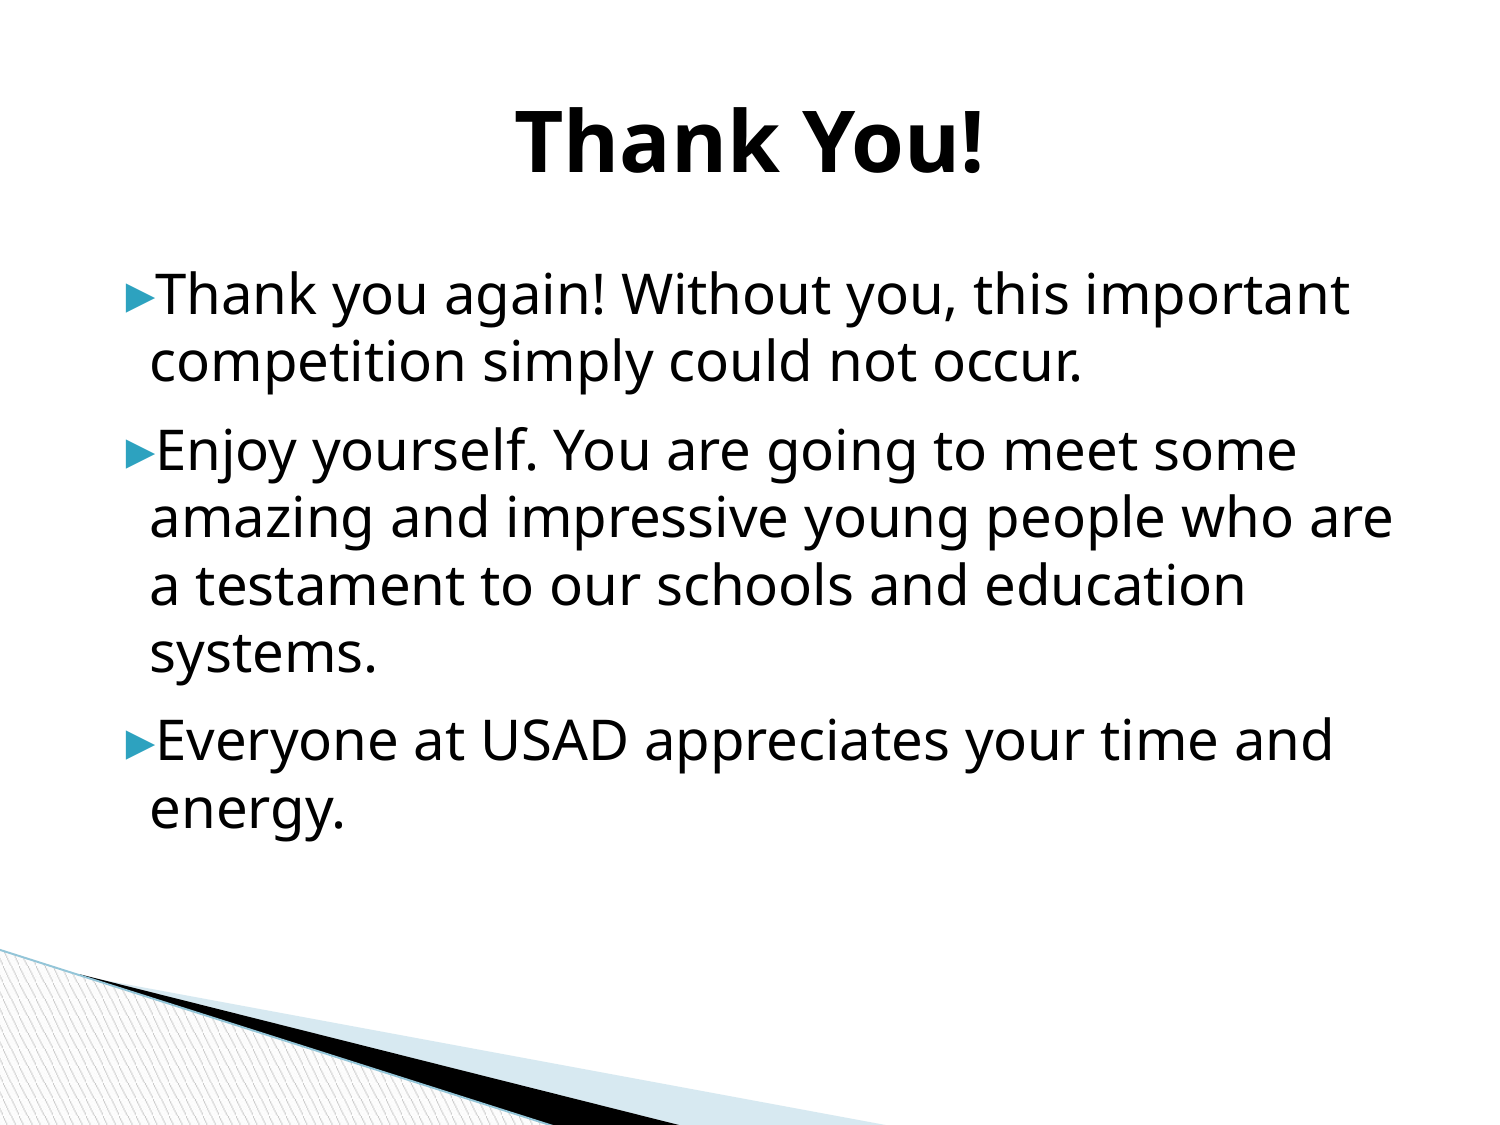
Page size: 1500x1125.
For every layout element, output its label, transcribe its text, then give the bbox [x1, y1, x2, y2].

title Thank You! [75, 45, 1425, 233]
list Thank you again! Without you, this important competition simply could not occur. Enjoy yourself. You are going to meet some amazing and impressive young people who are a testament to our schools and education systems. Everyone at USAD appreciates your time and energy. [75, 242, 1425, 986]
